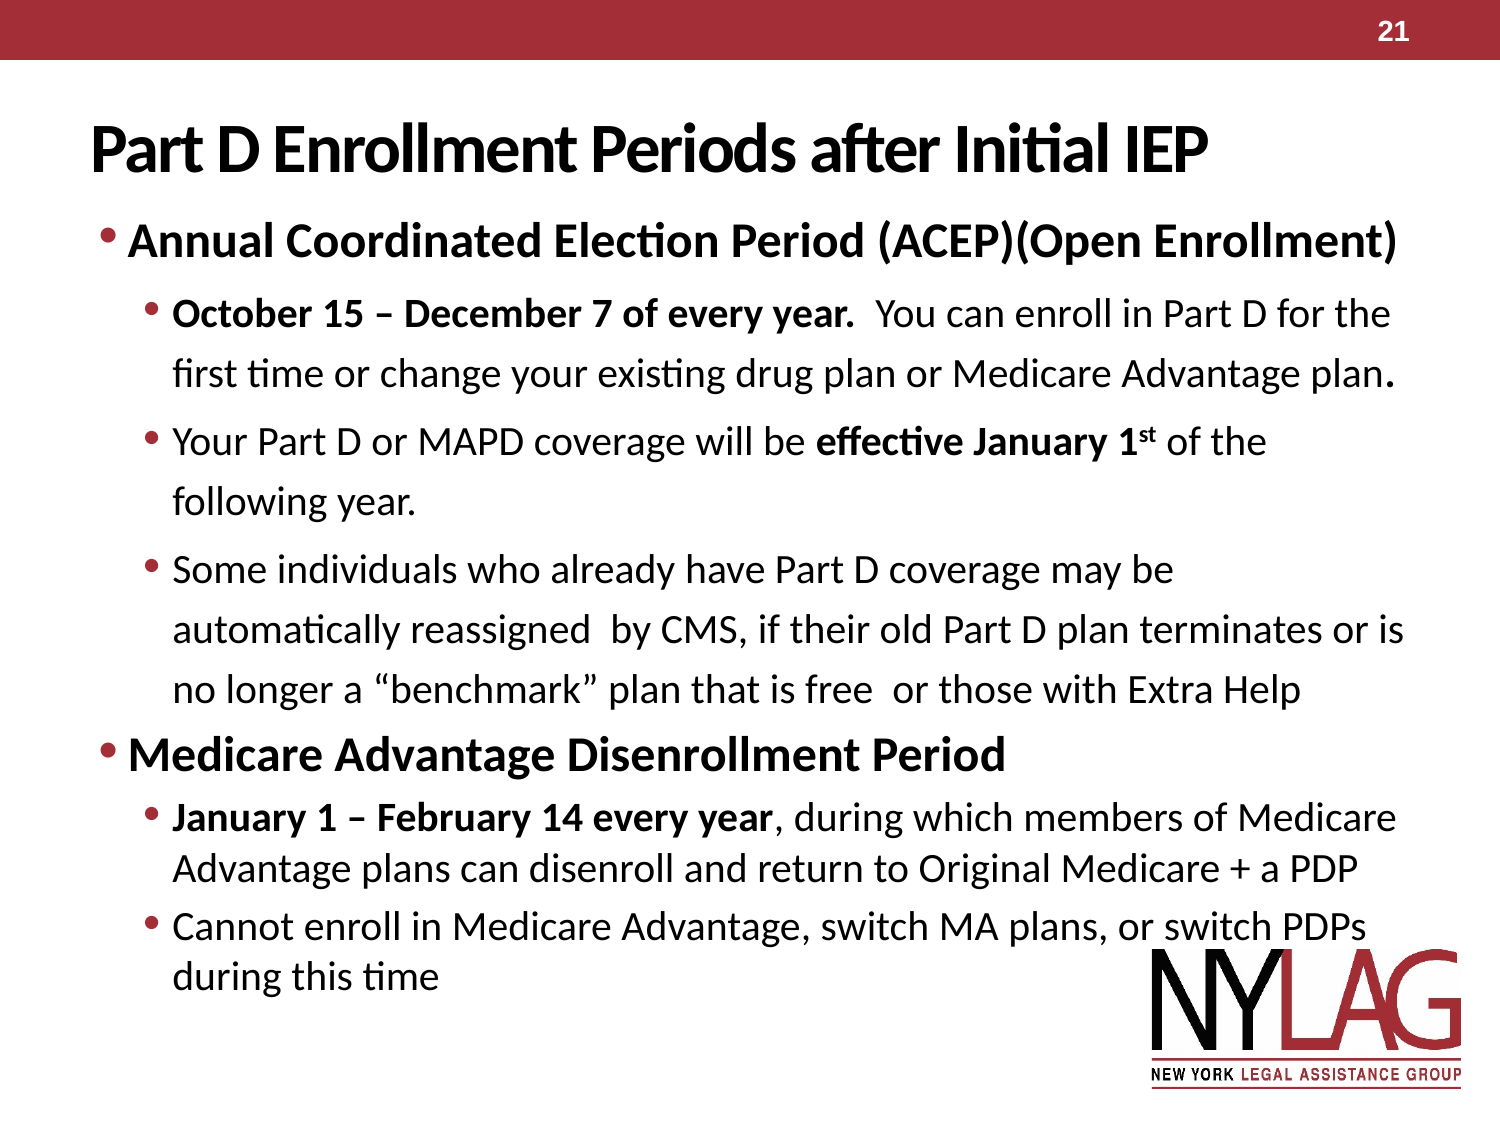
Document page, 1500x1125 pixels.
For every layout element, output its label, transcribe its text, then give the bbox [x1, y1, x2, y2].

slide_number 21 [1250, 3, 1425, 57]
list Annual Coordinated Election Period (ACEP)(Open Enrollment) October 15 – December 7 of every year. You can enroll in Part D for the first time or change your existing drug plan or Medicare Advantage plan. Your Part D or MAPD coverage will be effective January 1st of the following year. Some individuals who already have Part D coverage may be automatically reassigned by CMS, if their old Part D plan terminates or is no longer a “benchmark” plan that is free or those with Extra Help Medicare Advantage Disenrollment Period January 1 – February 14 every year, during which members of Medicare Advantage plans can disenroll and return to Original Medicare + a PDP Cannot enroll in Medicare Advantage, switch MA plans, or switch PDPs during this time [37, 187, 1425, 1063]
picture [1149, 949, 1461, 1089]
title Part D Enrollment Periods after Initial IEP [75, 62, 1425, 187]
